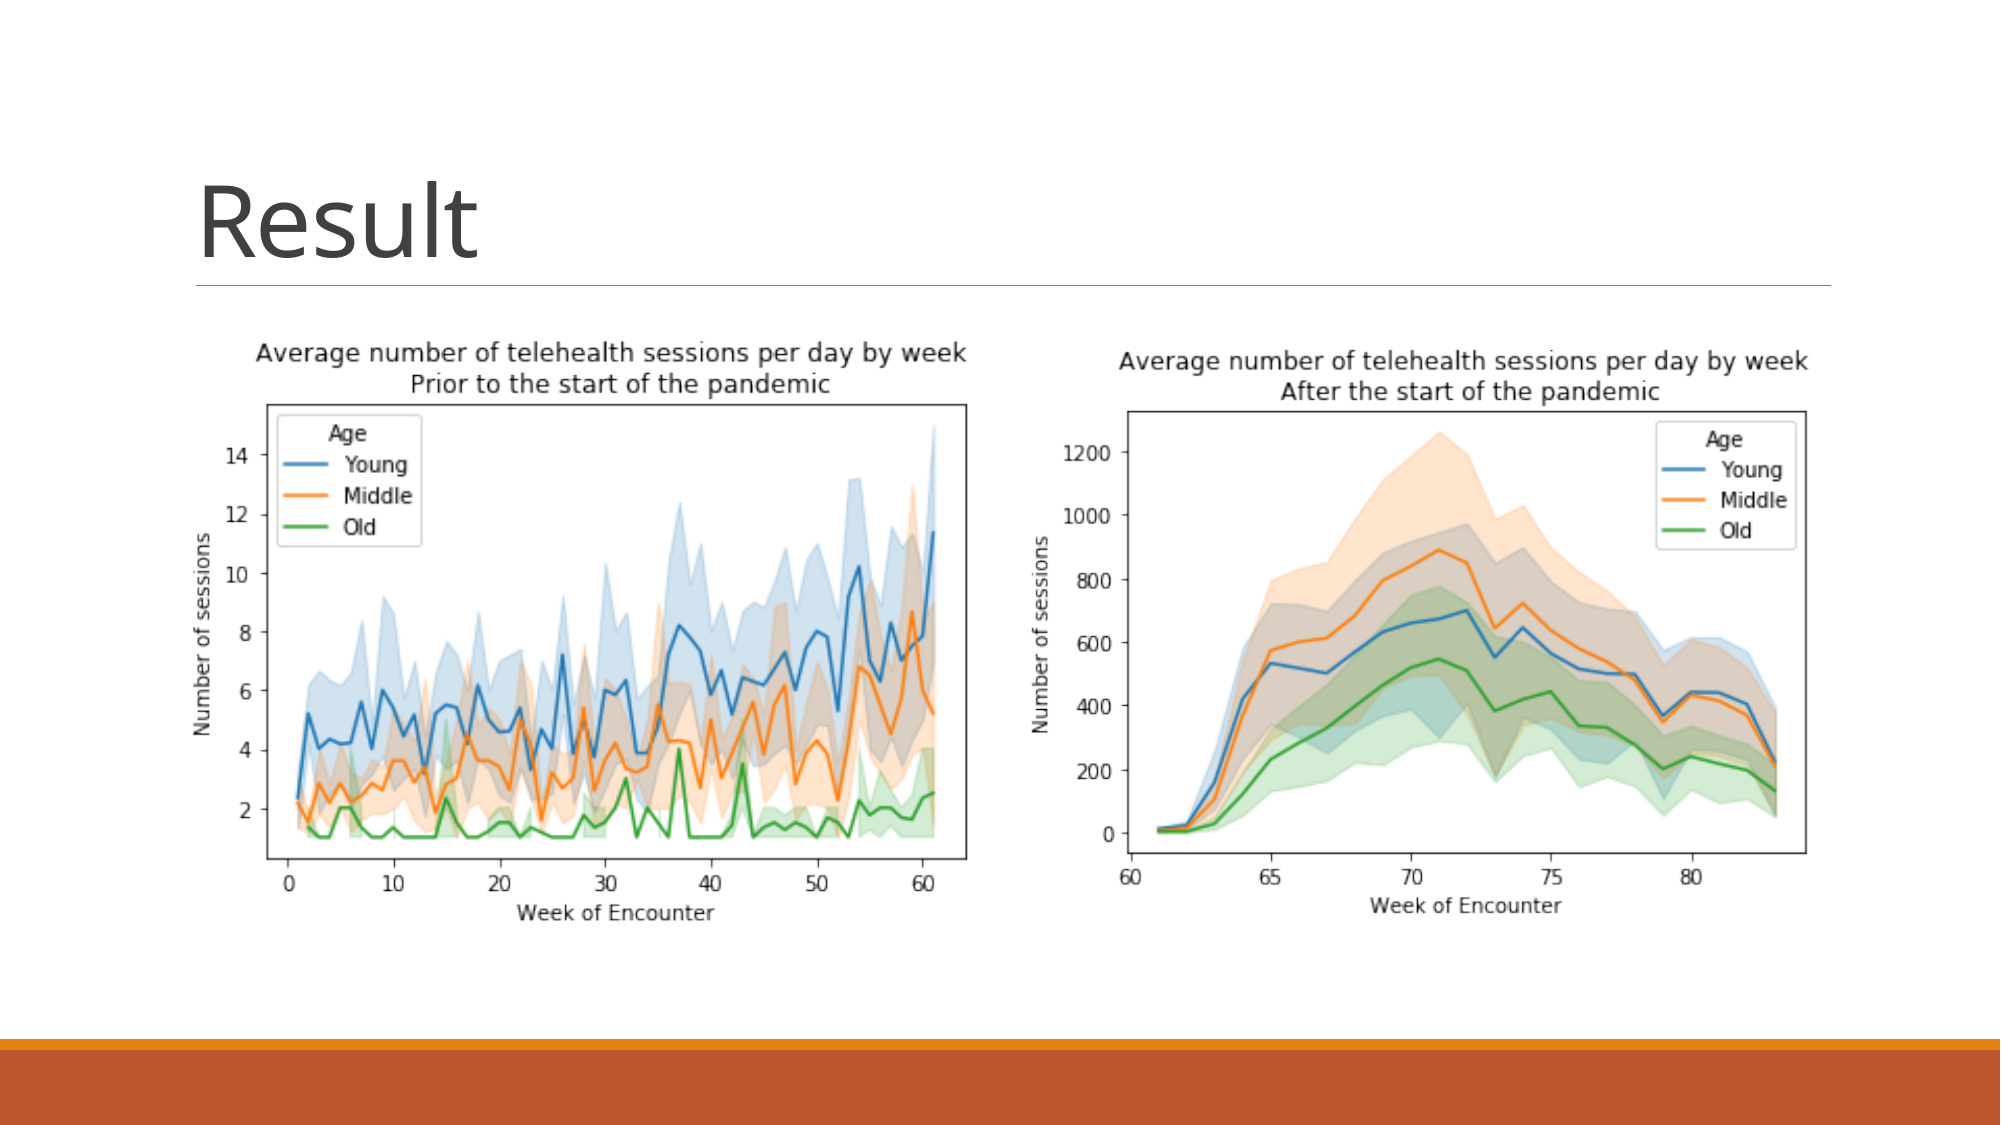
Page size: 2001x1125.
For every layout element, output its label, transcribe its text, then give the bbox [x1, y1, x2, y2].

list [181, 326, 989, 939]
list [1019, 335, 1831, 930]
title Result [180, 47, 1830, 285]
